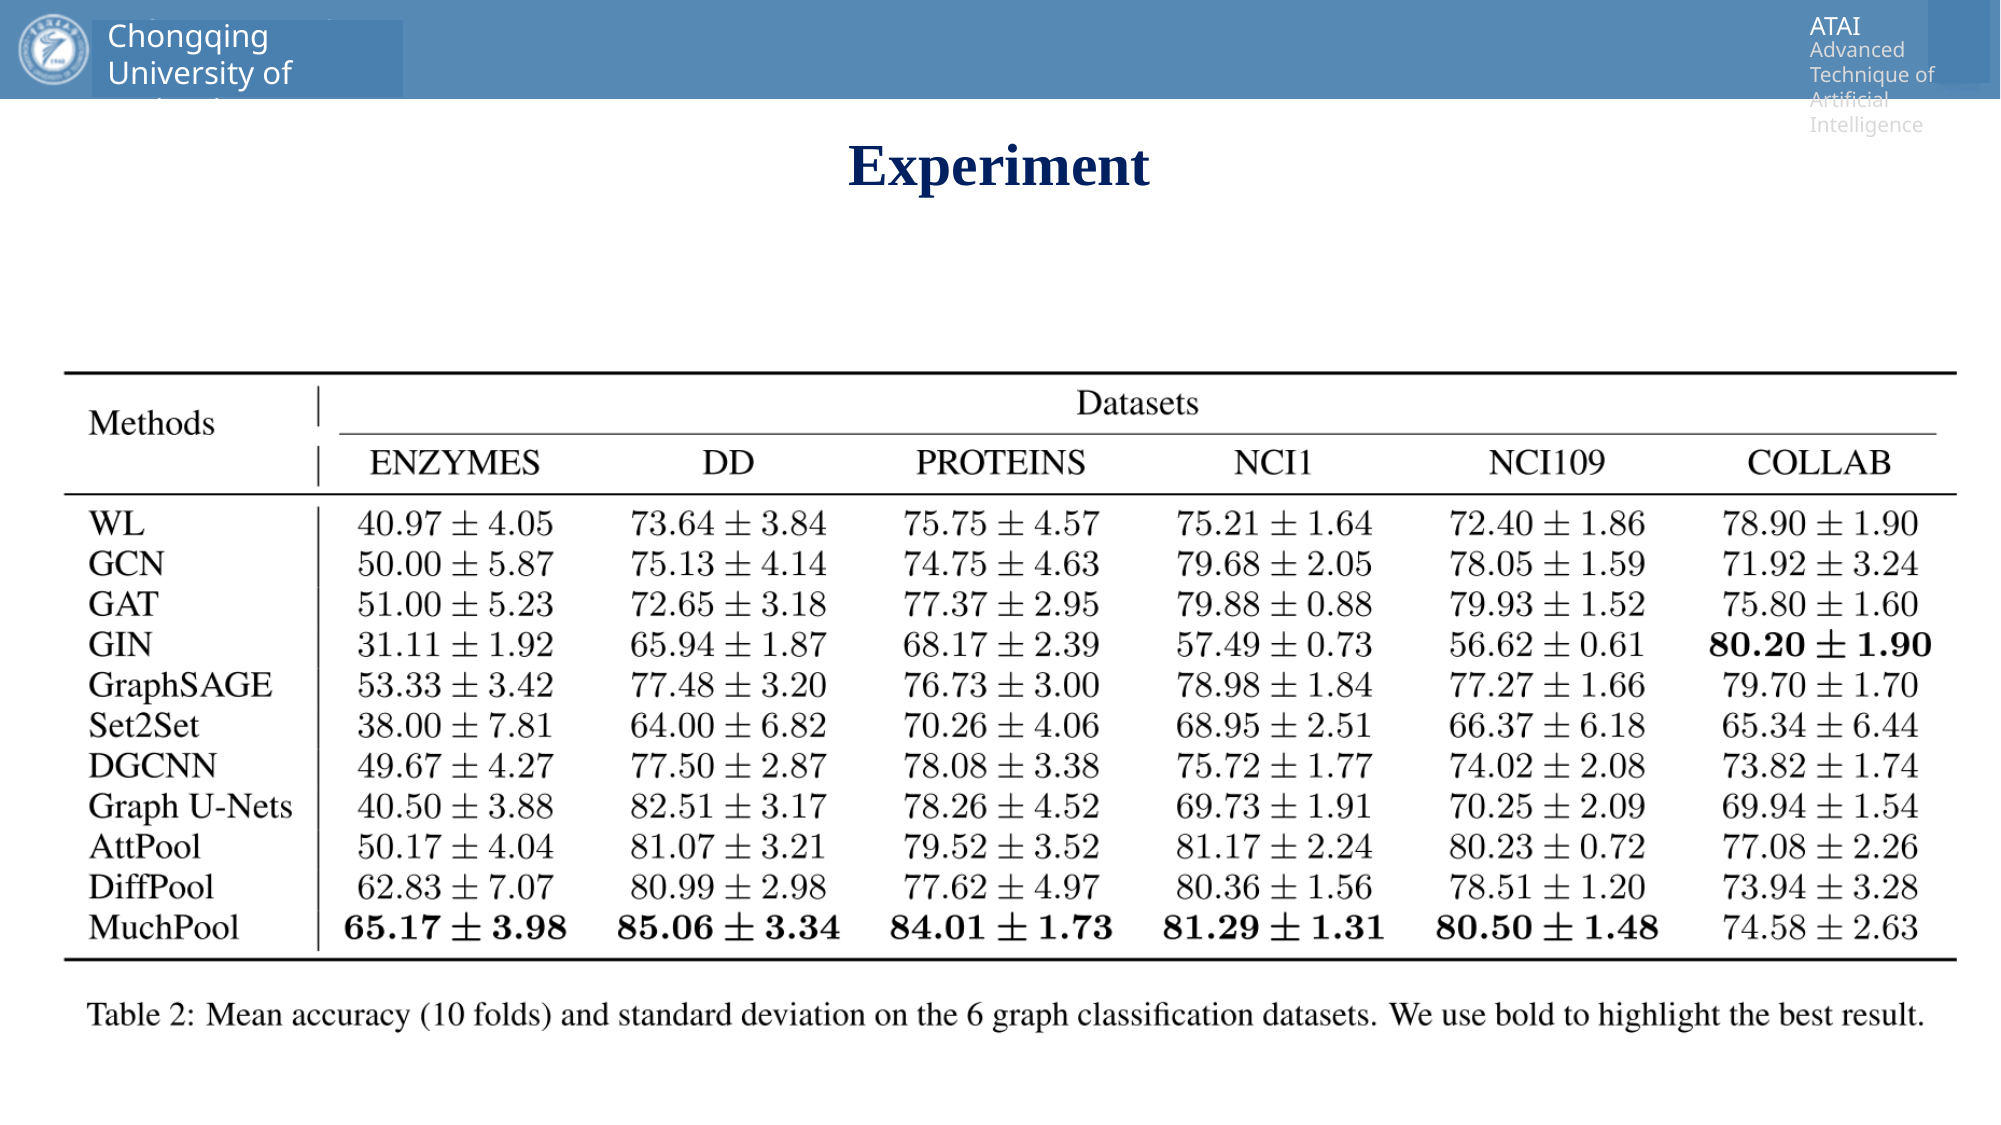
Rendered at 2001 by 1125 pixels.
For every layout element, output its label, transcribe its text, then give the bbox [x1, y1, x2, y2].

picture [0, 338, 2000, 1073]
title Experiment [0, 126, 2000, 206]
picture [1928, 0, 1990, 83]
picture [92, 20, 403, 97]
